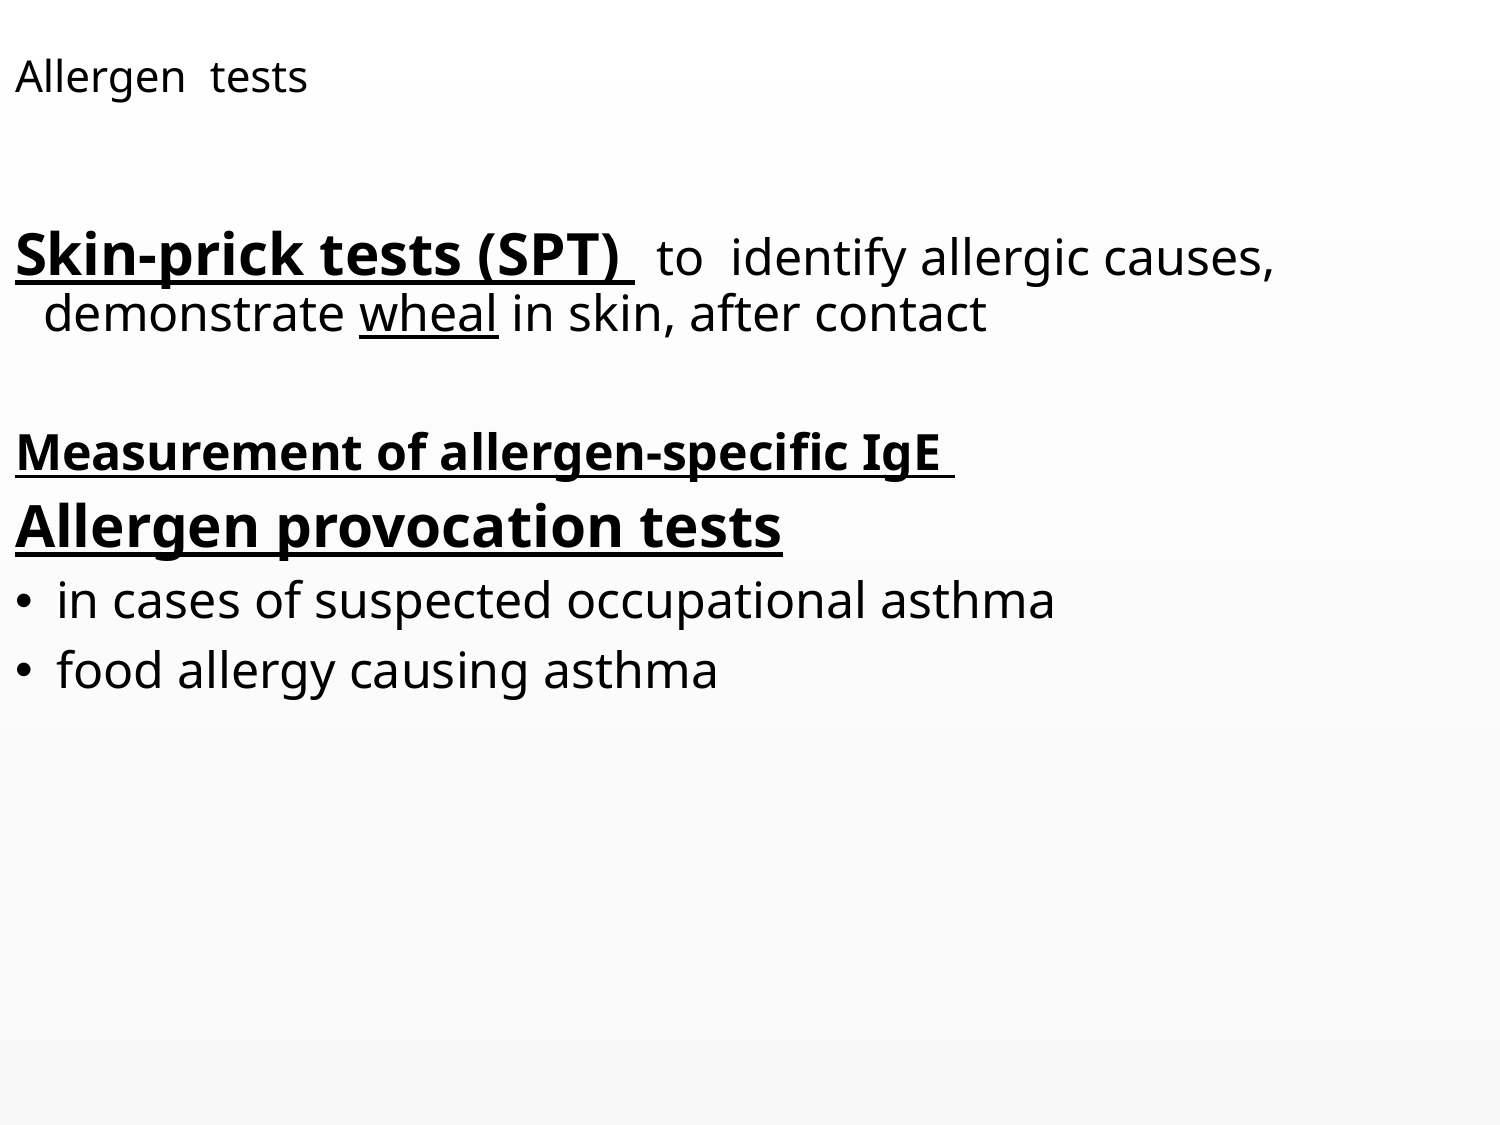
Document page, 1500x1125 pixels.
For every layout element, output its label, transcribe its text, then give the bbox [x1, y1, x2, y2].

title Allergen tests [0, 0, 1500, 149]
list Skin-prick tests (SPT) to identify allergic causes, demonstrate wheal in skin, after contact Measurement of allergen-specific IgE Allergen provocation tests in cases of suspected occupational asthma food allergy causing asthma [0, 149, 1500, 1125]
